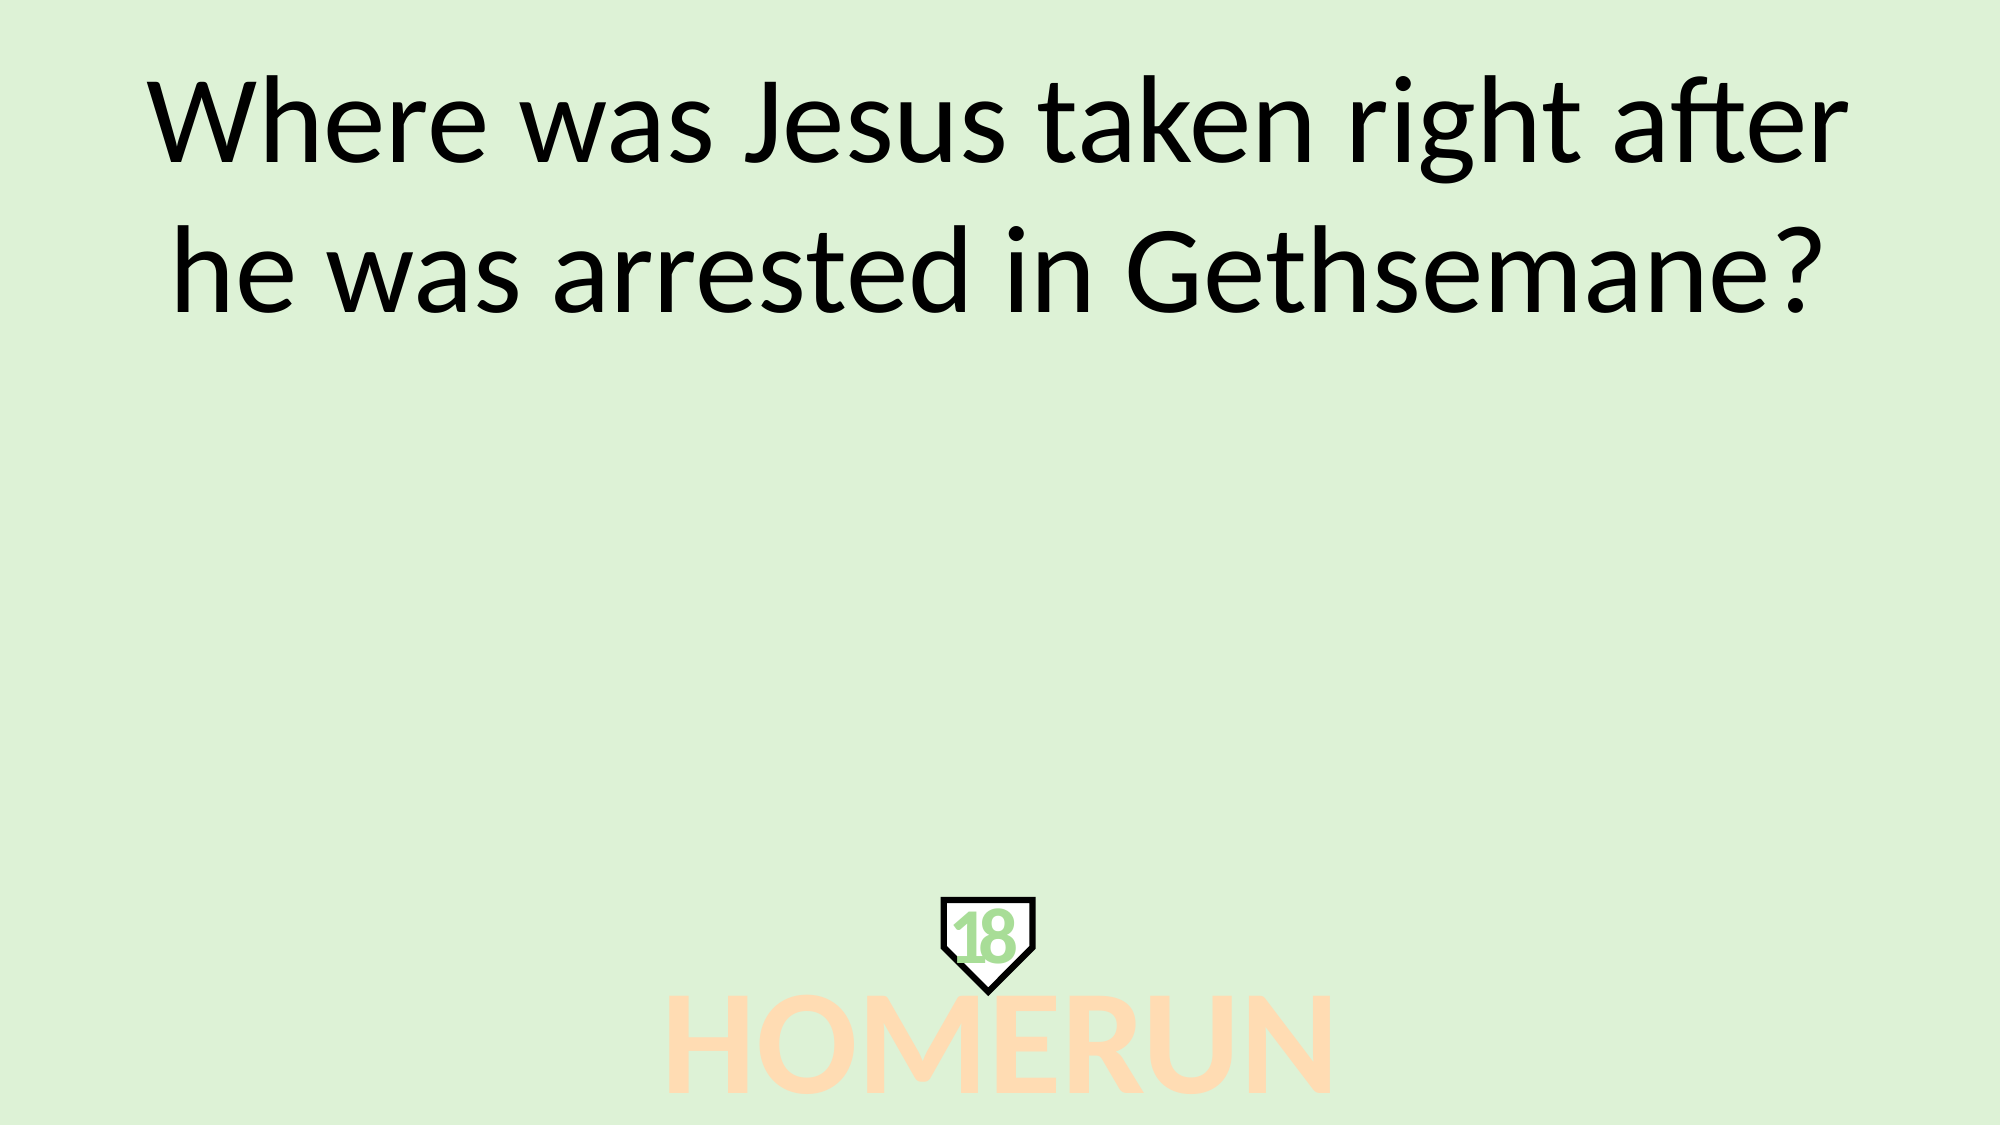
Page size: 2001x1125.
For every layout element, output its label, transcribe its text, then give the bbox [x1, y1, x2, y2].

text_box Where was Jesus taken right after he was arrested in Gethsemane? [24, 30, 1976, 345]
text_box [982, 987, 995, 994]
text_box HOMERUN [646, 936, 1355, 1125]
text_box 18 [933, 876, 1034, 987]
